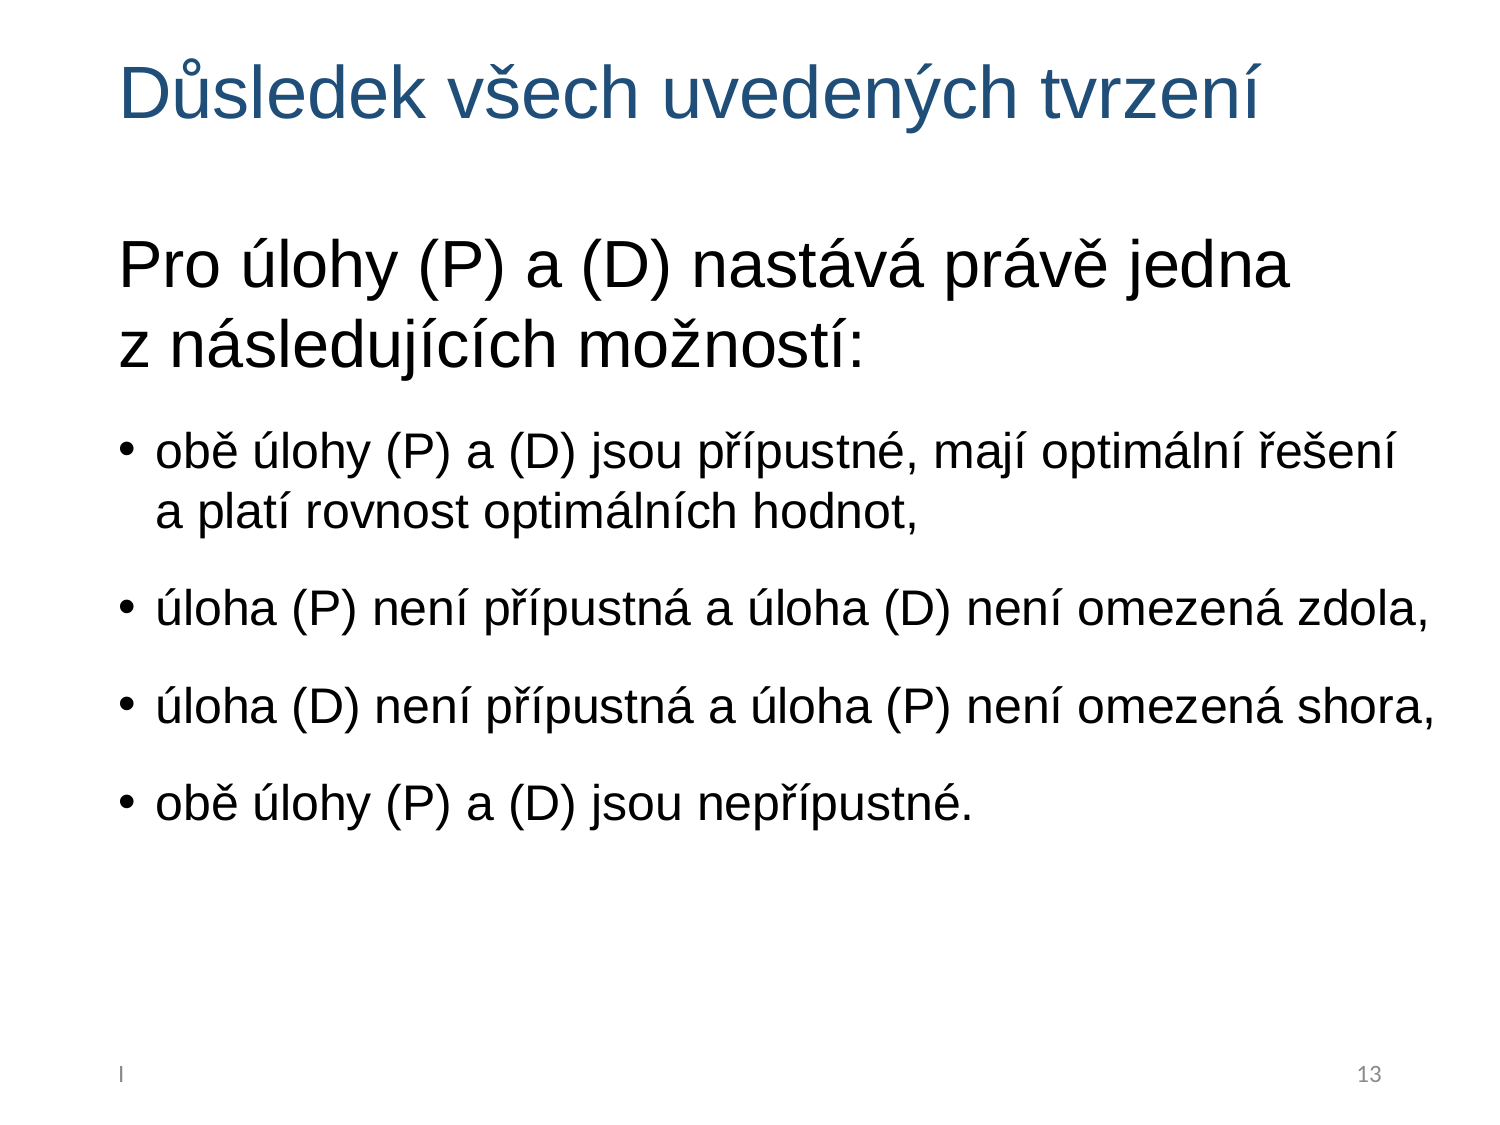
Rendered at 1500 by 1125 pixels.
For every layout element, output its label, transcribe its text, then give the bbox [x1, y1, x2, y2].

slide_number 13 [1059, 1042, 1397, 1103]
slide_number I [103, 1042, 441, 1103]
list Pro úlohy (P) a (D) nastává právě jedna z následujících možností: obě úlohy (P) a (D) jsou přípustné, mají optimální řešení a platí rovnost optimálních hodnot, úloha (P) není přípustná a úloha (D) není omezená zdola, úloha (D) není přípustná a úloha (P) není omezená shora, obě úlohy (P) a (D) jsou nepřípustné. [103, 213, 1500, 1019]
title Důsledek všech uvedených tvrzení [103, 36, 1500, 142]
